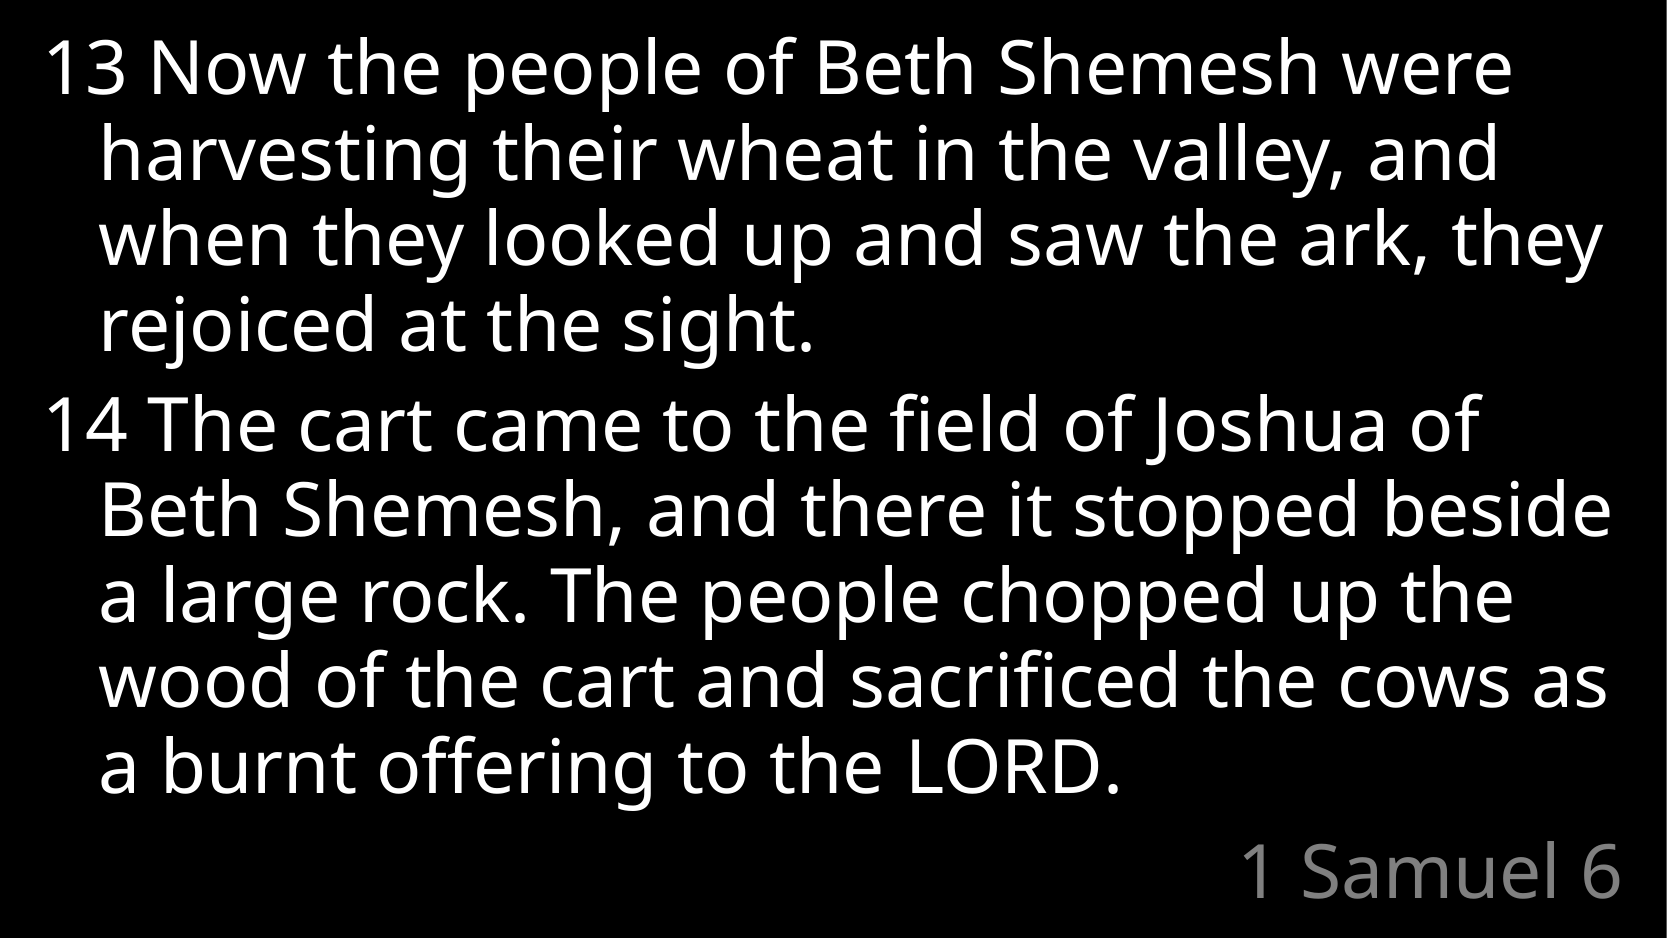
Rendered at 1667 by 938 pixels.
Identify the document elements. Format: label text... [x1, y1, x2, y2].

list 13 Now the people of Beth Shemesh were harvesting their wheat in the valley, and when they looked up and saw the ark, they rejoiced at the sight. 14 The cart came to the field of Joshua of Beth Shemesh, and there it stopped beside a large rock. The people chopped up the wood of the cart and sacrificed the cows as a burnt offering to the Lord. [27, 18, 1640, 813]
title 1 Samuel 6 [1170, 832, 1640, 922]
